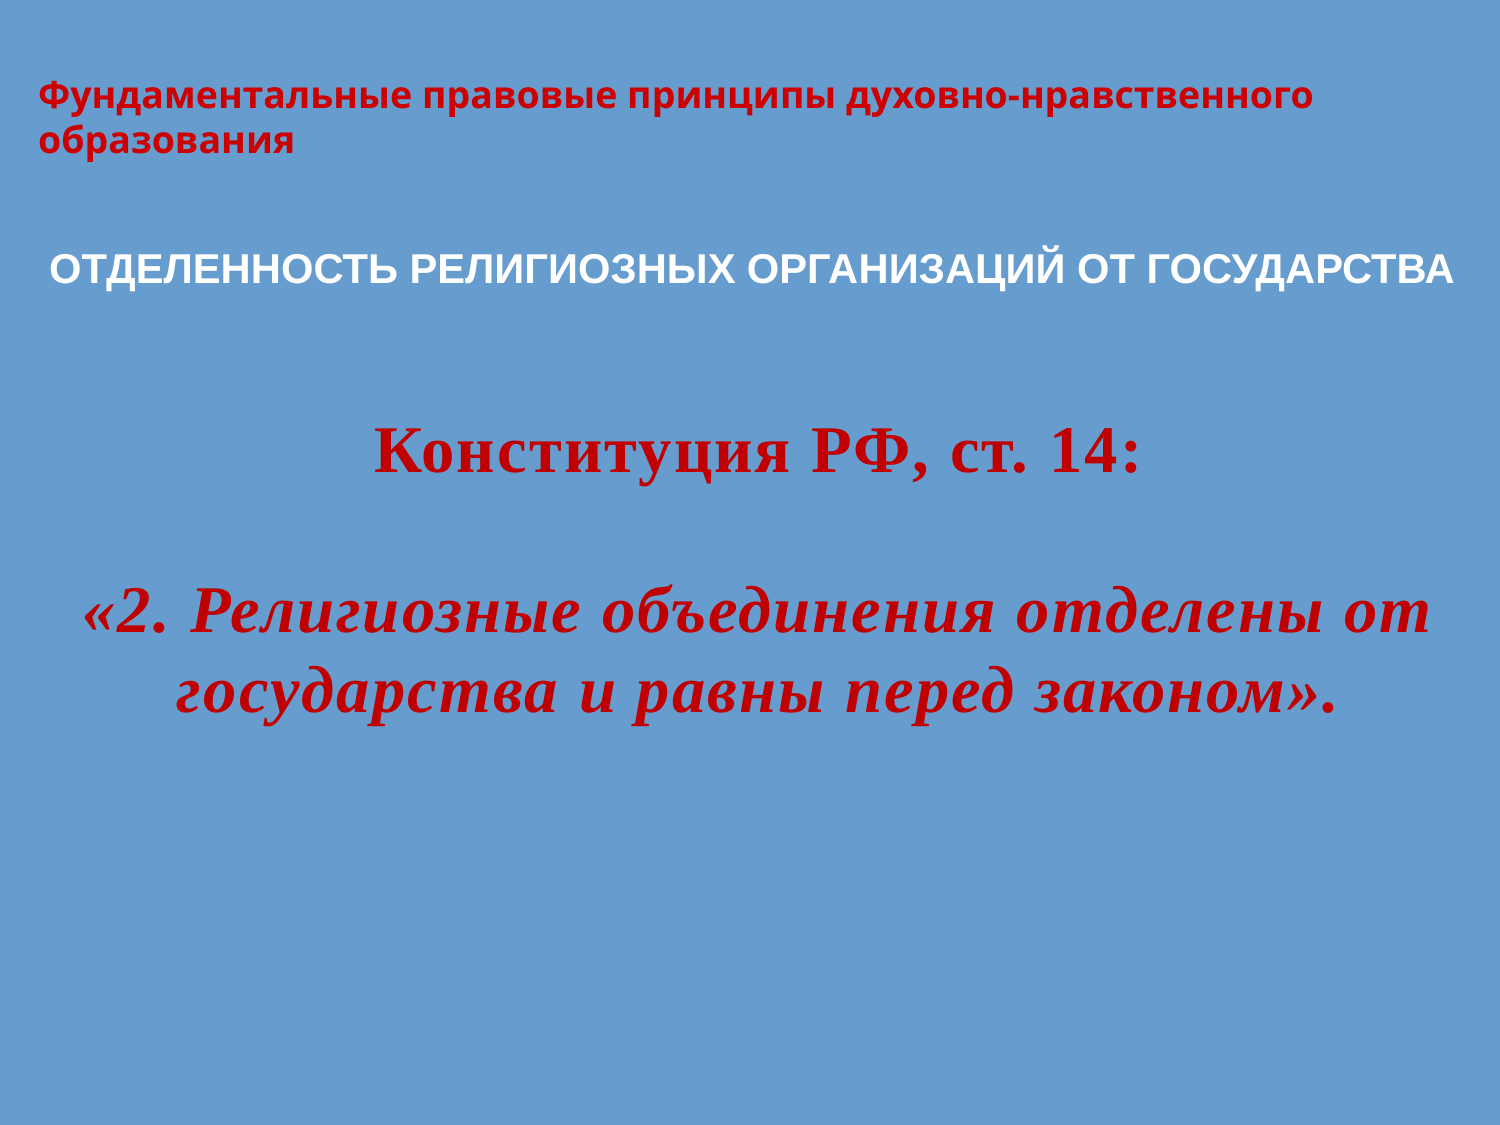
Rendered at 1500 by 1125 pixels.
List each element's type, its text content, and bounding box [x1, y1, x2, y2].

text_box Конституция РФ, ст. 14: «2. Религиозные объединения отделены от государства и равны перед законом». [49, 398, 1469, 734]
text_box Фундаментальные правовые принципы духовно-нравственного образования [23, 64, 1479, 214]
text_box ОТДЕЛЕННОСТЬ РЕЛИГИОЗНЫХ ОРГАНИЗАЦИЙ ОТ ГОСУДАРСТВА [34, 234, 1480, 300]
